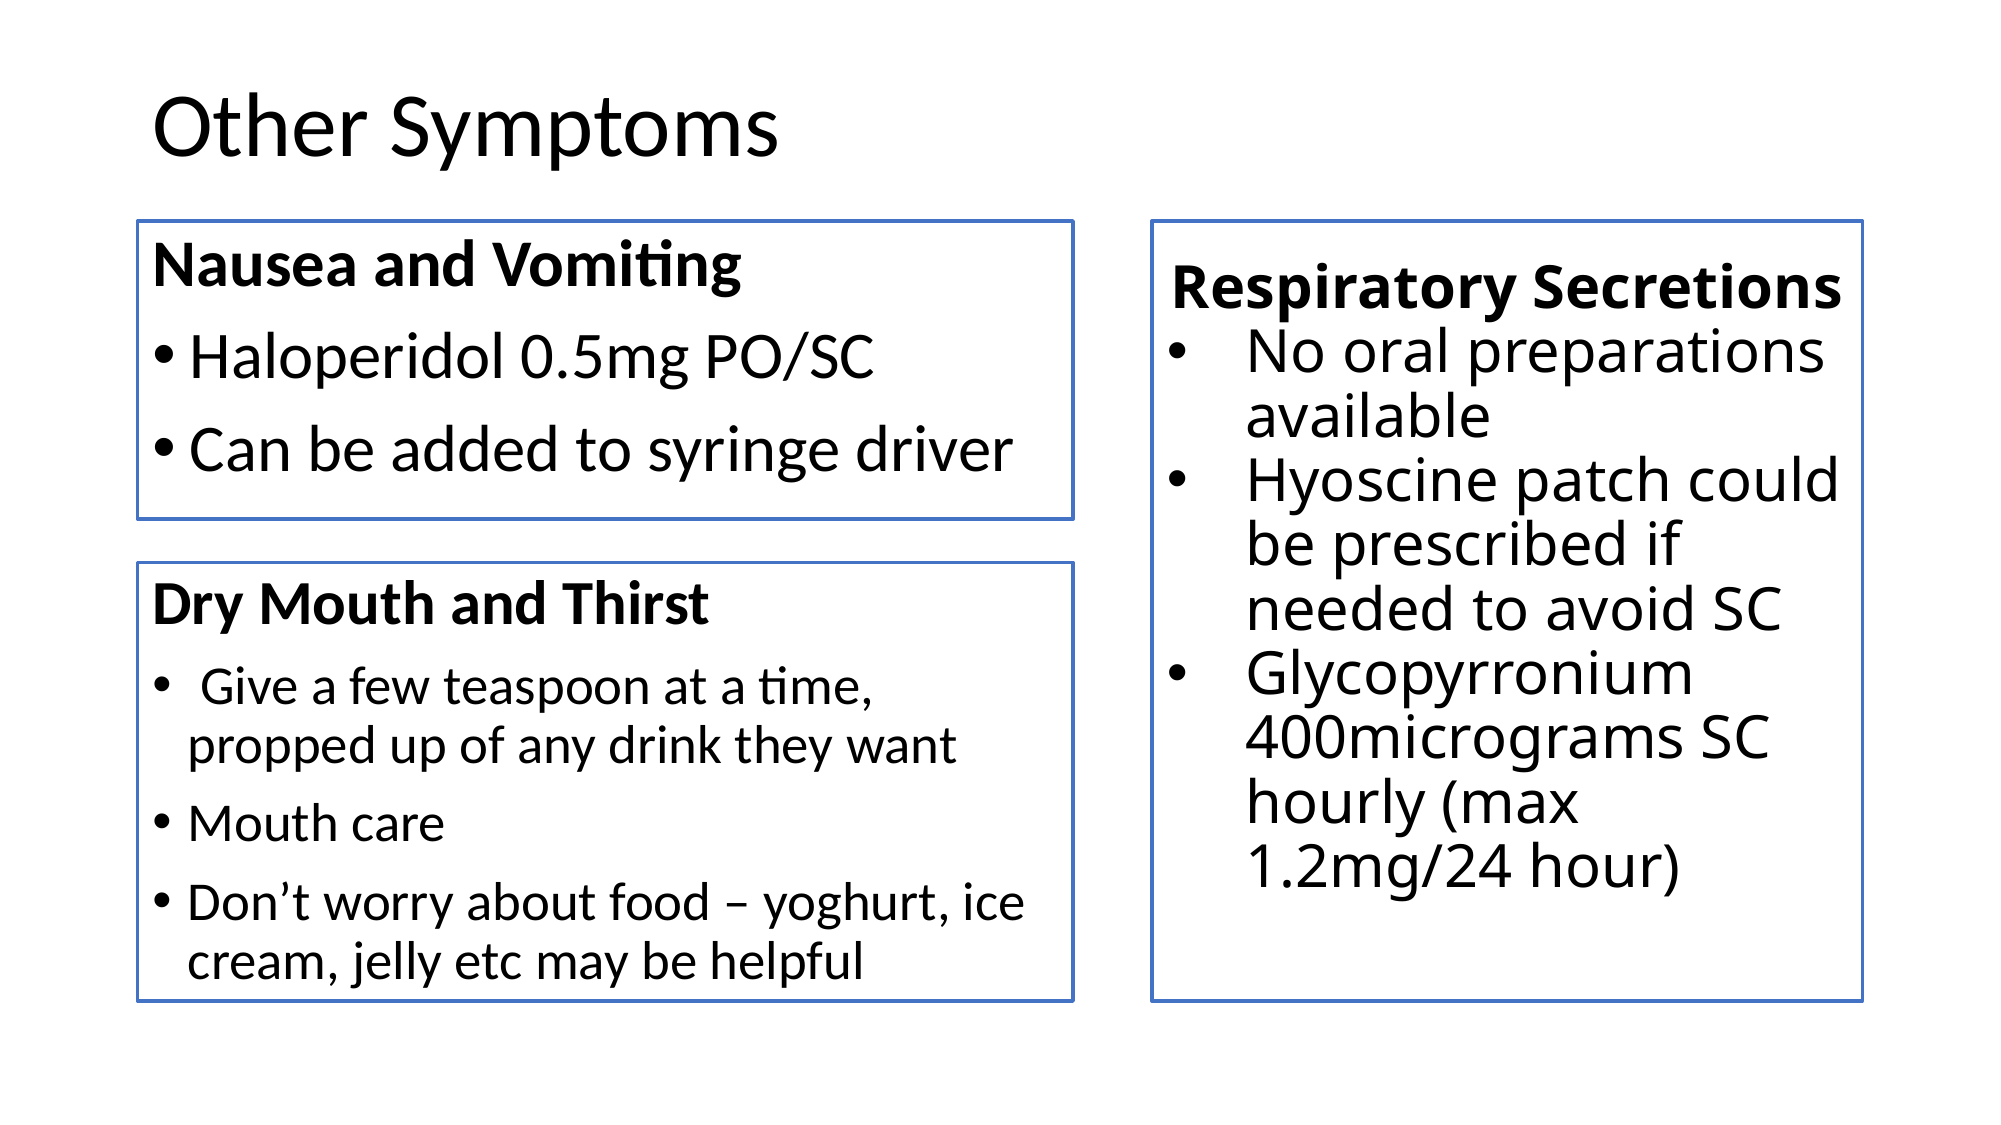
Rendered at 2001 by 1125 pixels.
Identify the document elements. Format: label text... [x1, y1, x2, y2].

text_box Other Symptoms [137, 57, 1748, 183]
list Nausea and Vomiting Haloperidol 0.5mg PO/SC Can be added to syringe driver [137, 221, 1073, 520]
text_box Dry Mouth and Thirst Give a few teaspoon at a time, propped up of any drink they want Mouth care Don’t worry about food – yoghurt, ice cream, jelly etc may be helpful [137, 562, 1073, 1001]
text_box Respiratory Secretions No oral preparations available Hyoscine patch could be prescribed if needed to avoid SC Glycopyrronium 400micrograms SC hourly (max 1.2mg/24 hour) [1151, 220, 1863, 1001]
